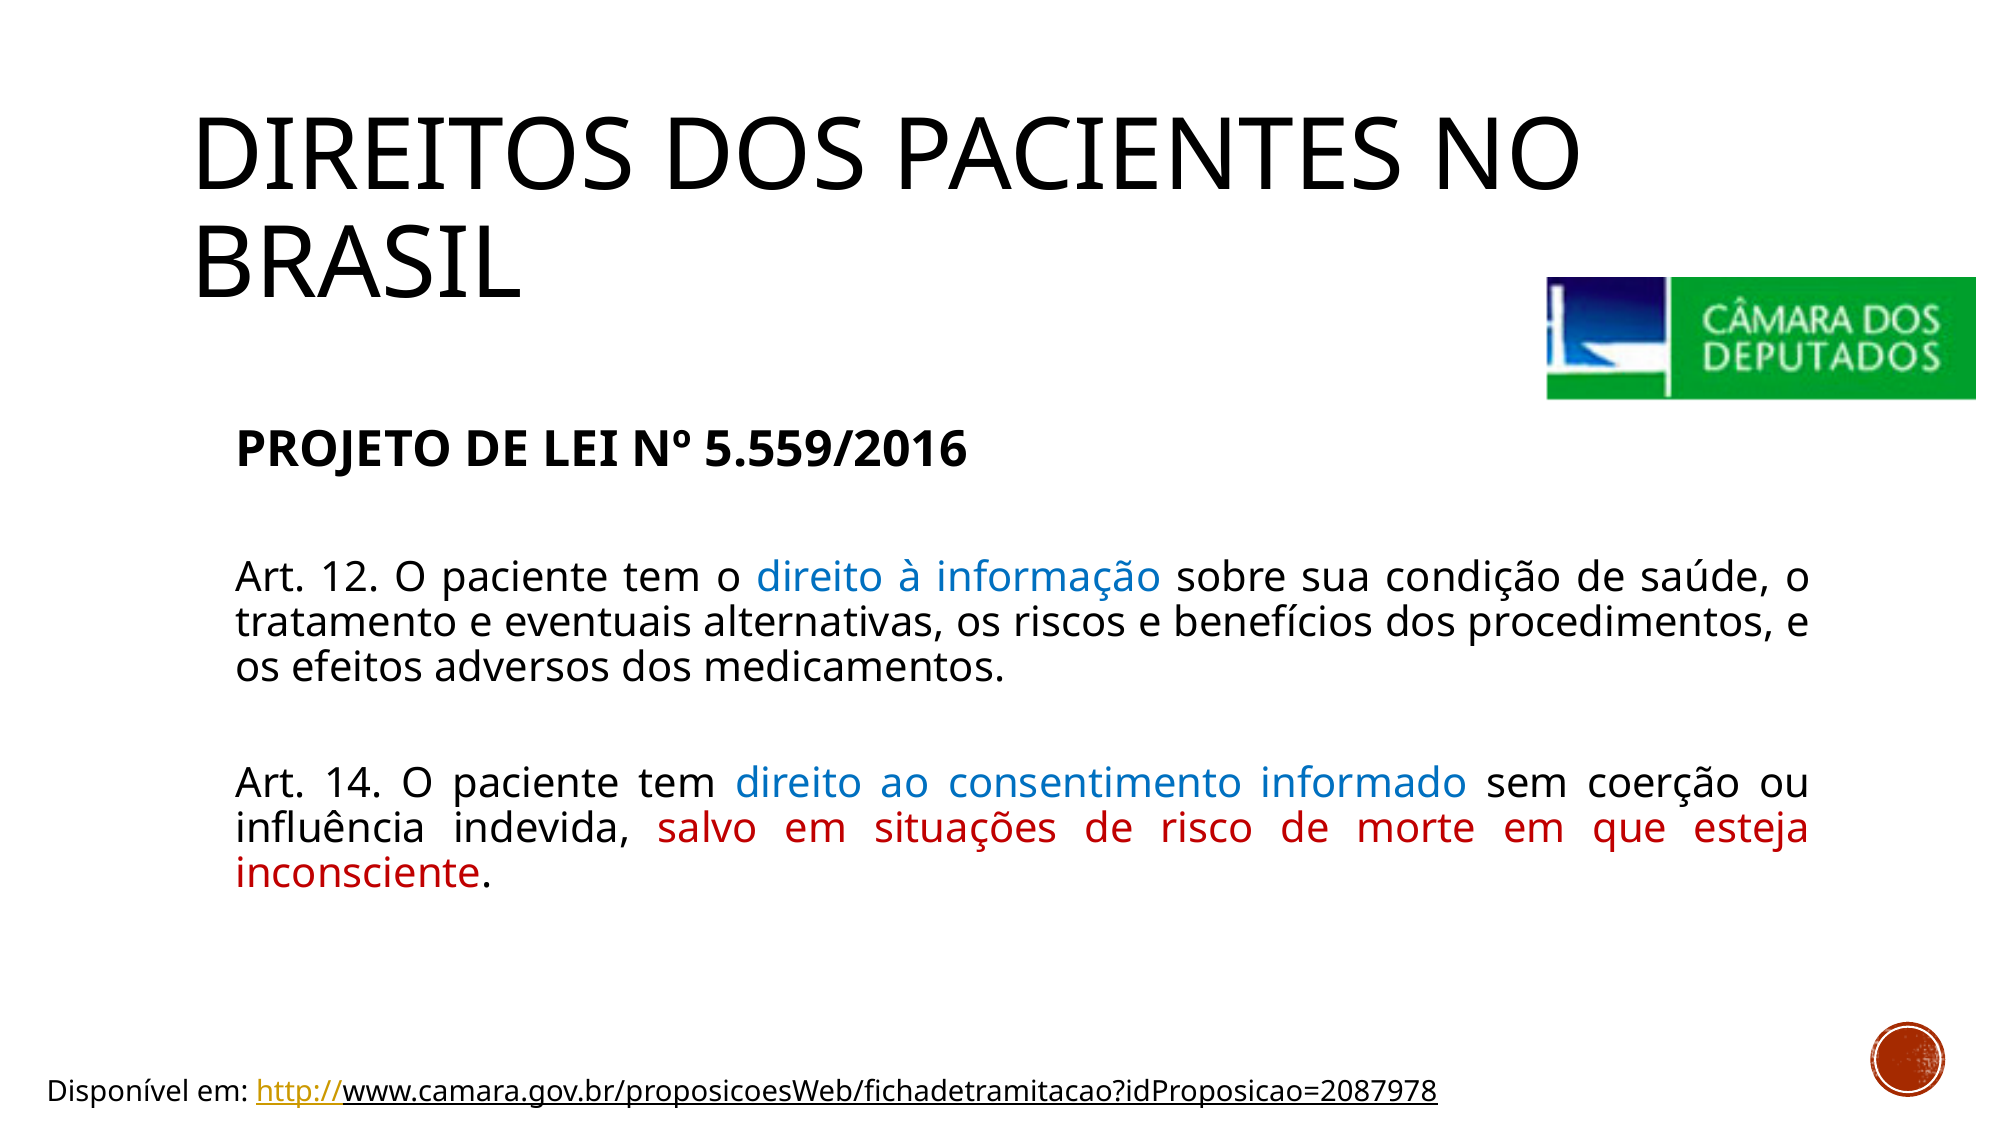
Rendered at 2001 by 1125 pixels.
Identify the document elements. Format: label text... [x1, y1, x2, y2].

list PROJETO DE LEI Nº 5.559/2016 Art. 12. O paciente tem o direito à informação sobre sua condição de saúde, o tratamento e eventuais alternativas, os riscos e benefícios dos procedimentos, e os efeitos adversos dos medicamentos. Art. 14. O paciente tem direito ao consentimento informado sem coerção ou influência indevida, salvo em situações de risco de morte em que esteja inconsciente. [175, 348, 1826, 1013]
title DIREITOS DOS PACIENTES NO BRASIL [175, 79, 1859, 344]
picture [1538, 277, 1976, 410]
text_box Disponível em: http://www.camara.gov.br/proposicoesWeb/fichadetramitacao?idProposicao=2087978 [31, 1064, 1461, 1119]
